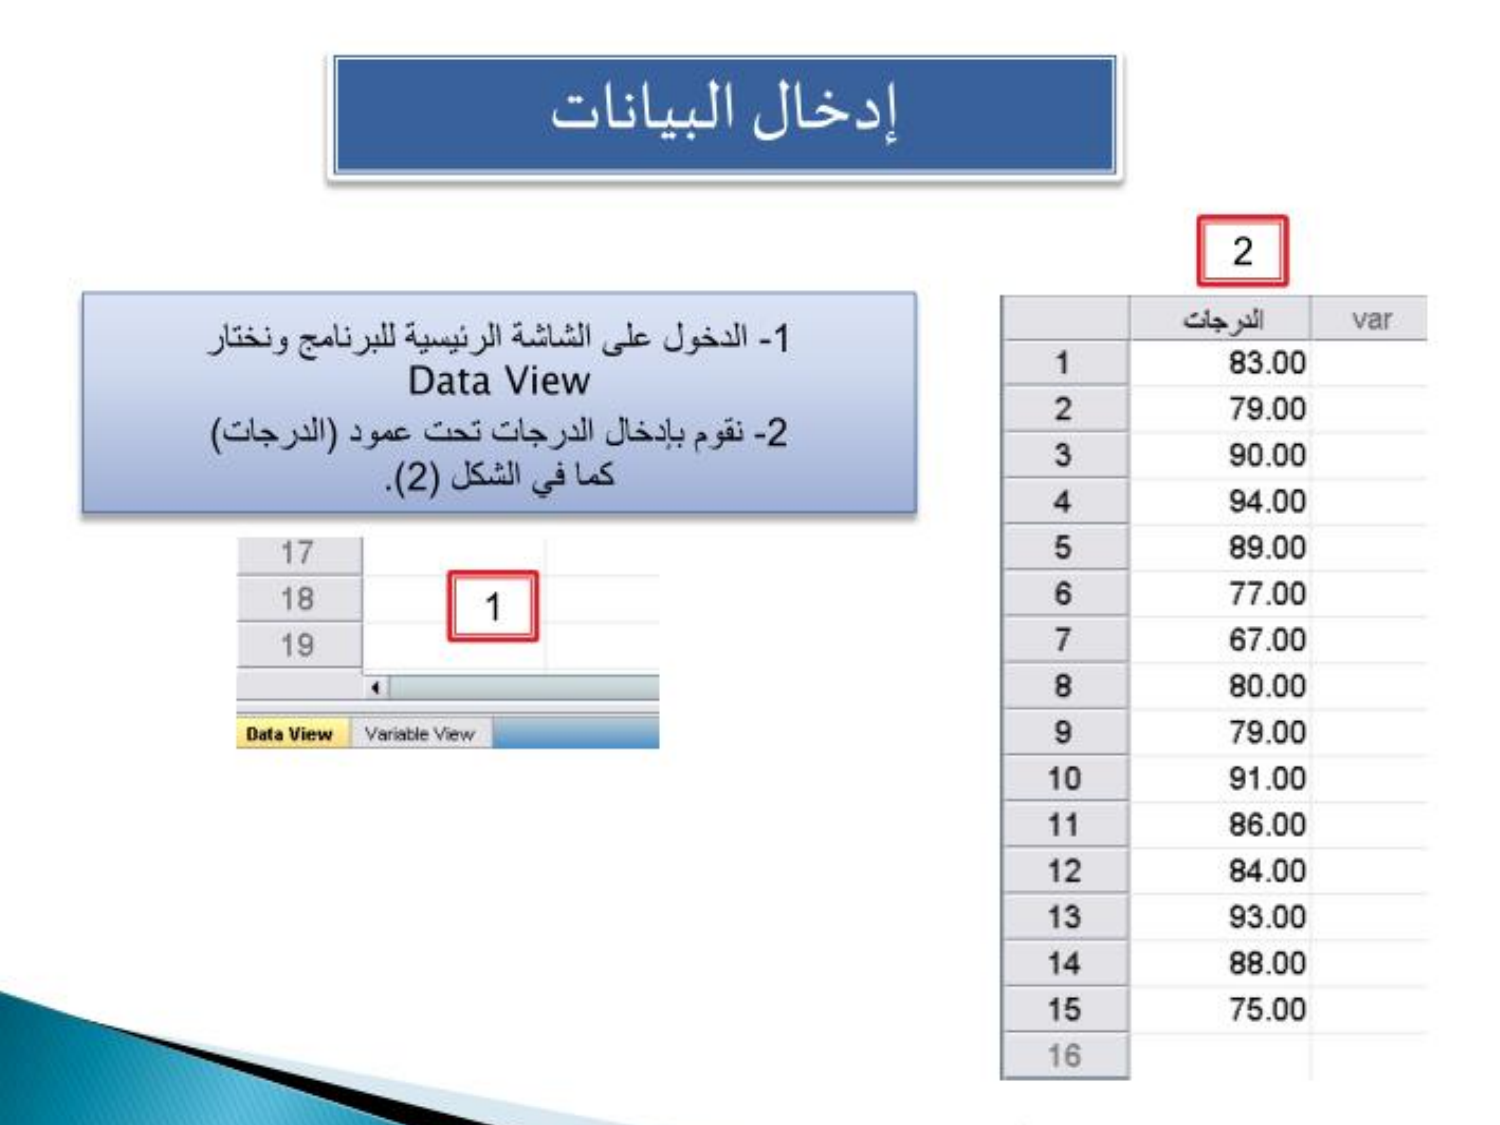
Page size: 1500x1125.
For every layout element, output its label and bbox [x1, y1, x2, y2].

list [0, 0, 1500, 1125]
